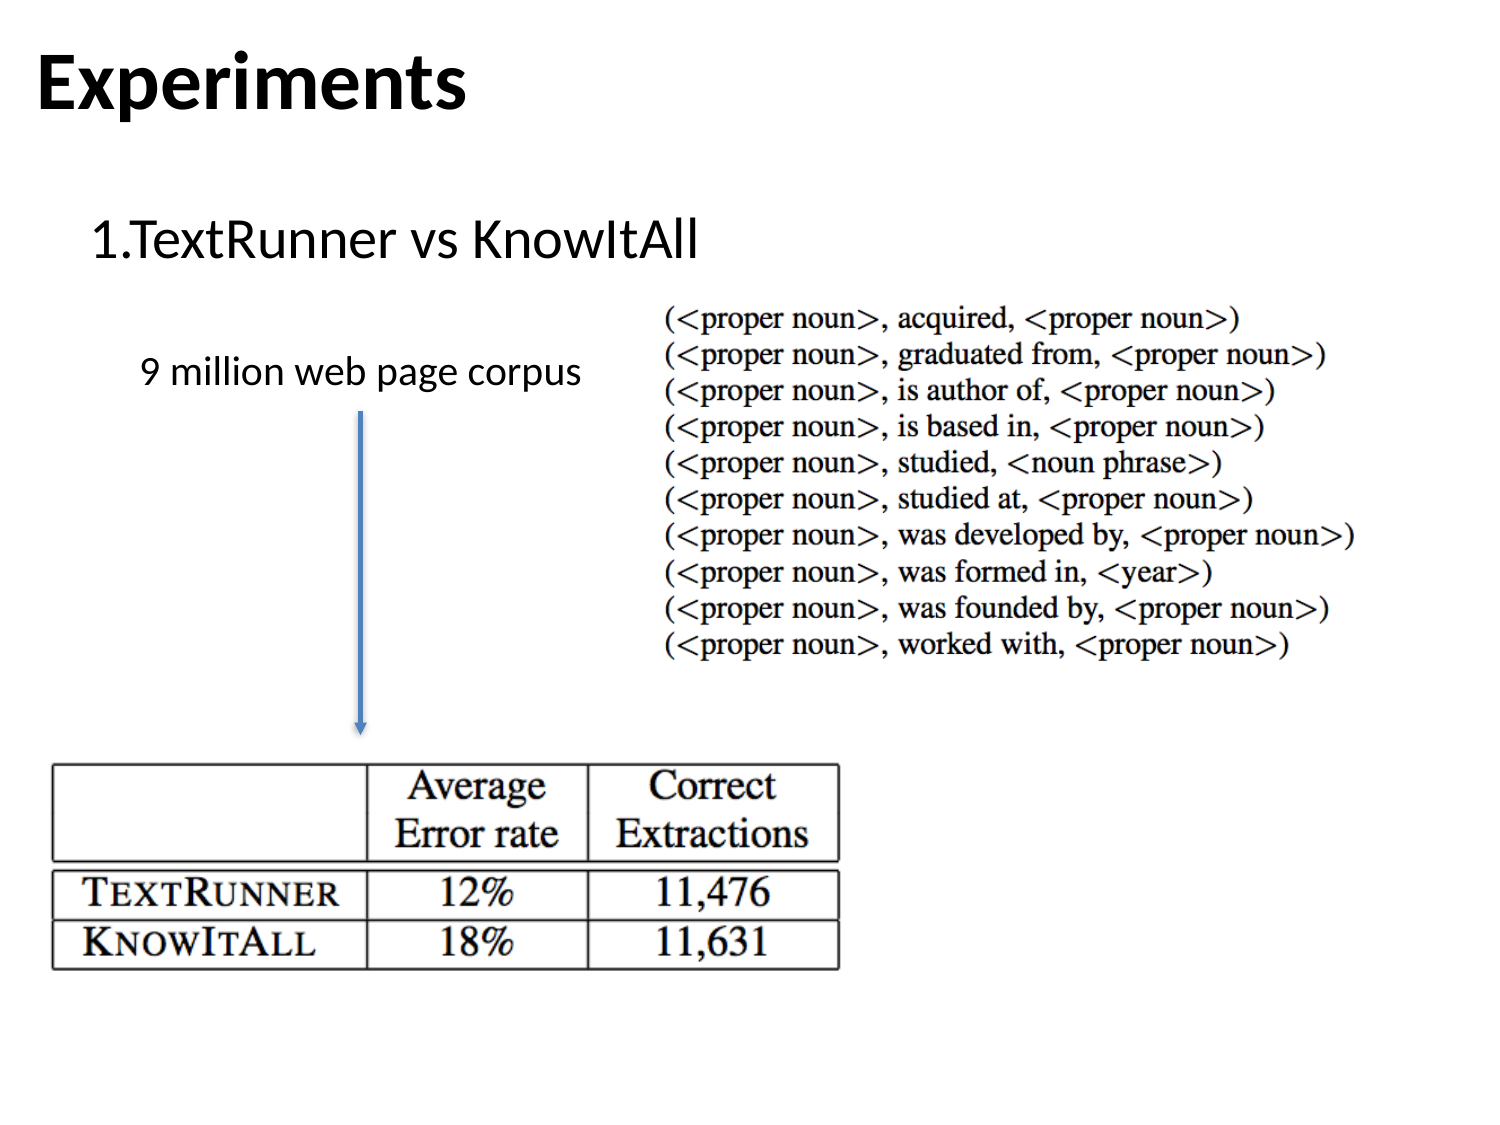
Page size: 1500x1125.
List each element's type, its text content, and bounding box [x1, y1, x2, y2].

text_box Experiments [29, 19, 573, 134]
picture [621, 274, 1390, 681]
text_box [354, 410, 367, 731]
picture [22, 733, 878, 999]
text_box 1.TextRunner vs KnowItAll [82, 193, 809, 278]
text_box 9 million web page corpus [131, 336, 590, 401]
